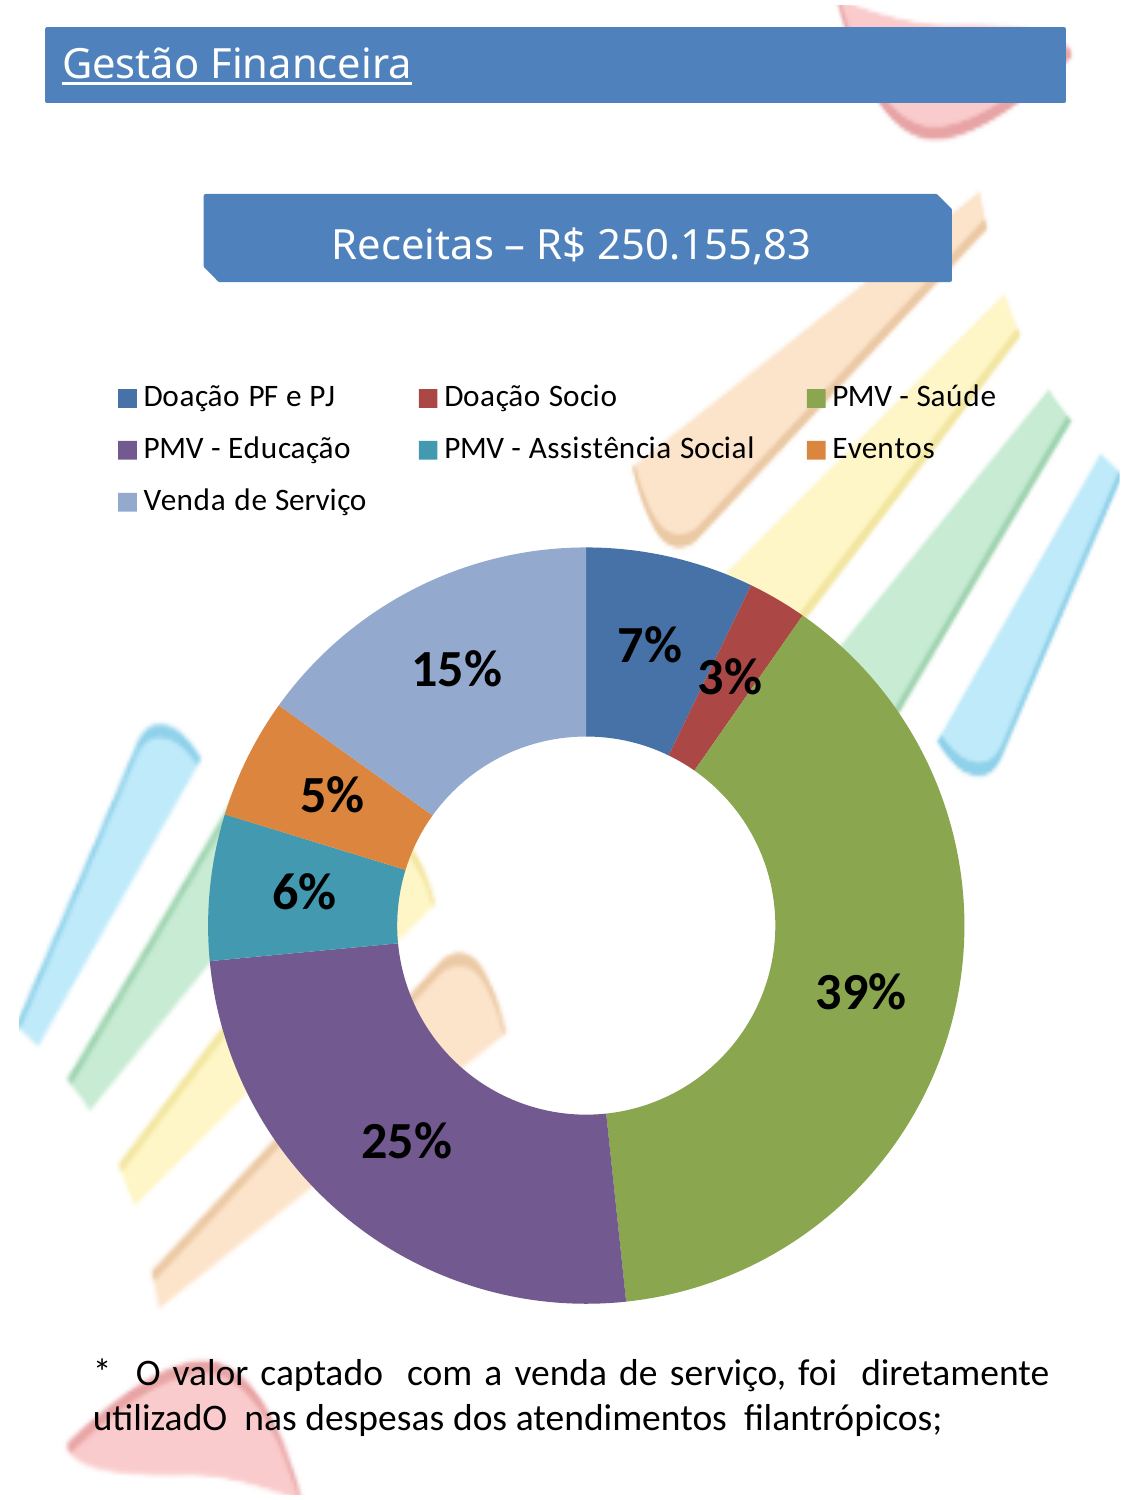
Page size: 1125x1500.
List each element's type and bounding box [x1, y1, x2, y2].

text_box [205, 195, 951, 281]
chart [46, 350, 1092, 1305]
text_box [18, 5, 1120, 1496]
